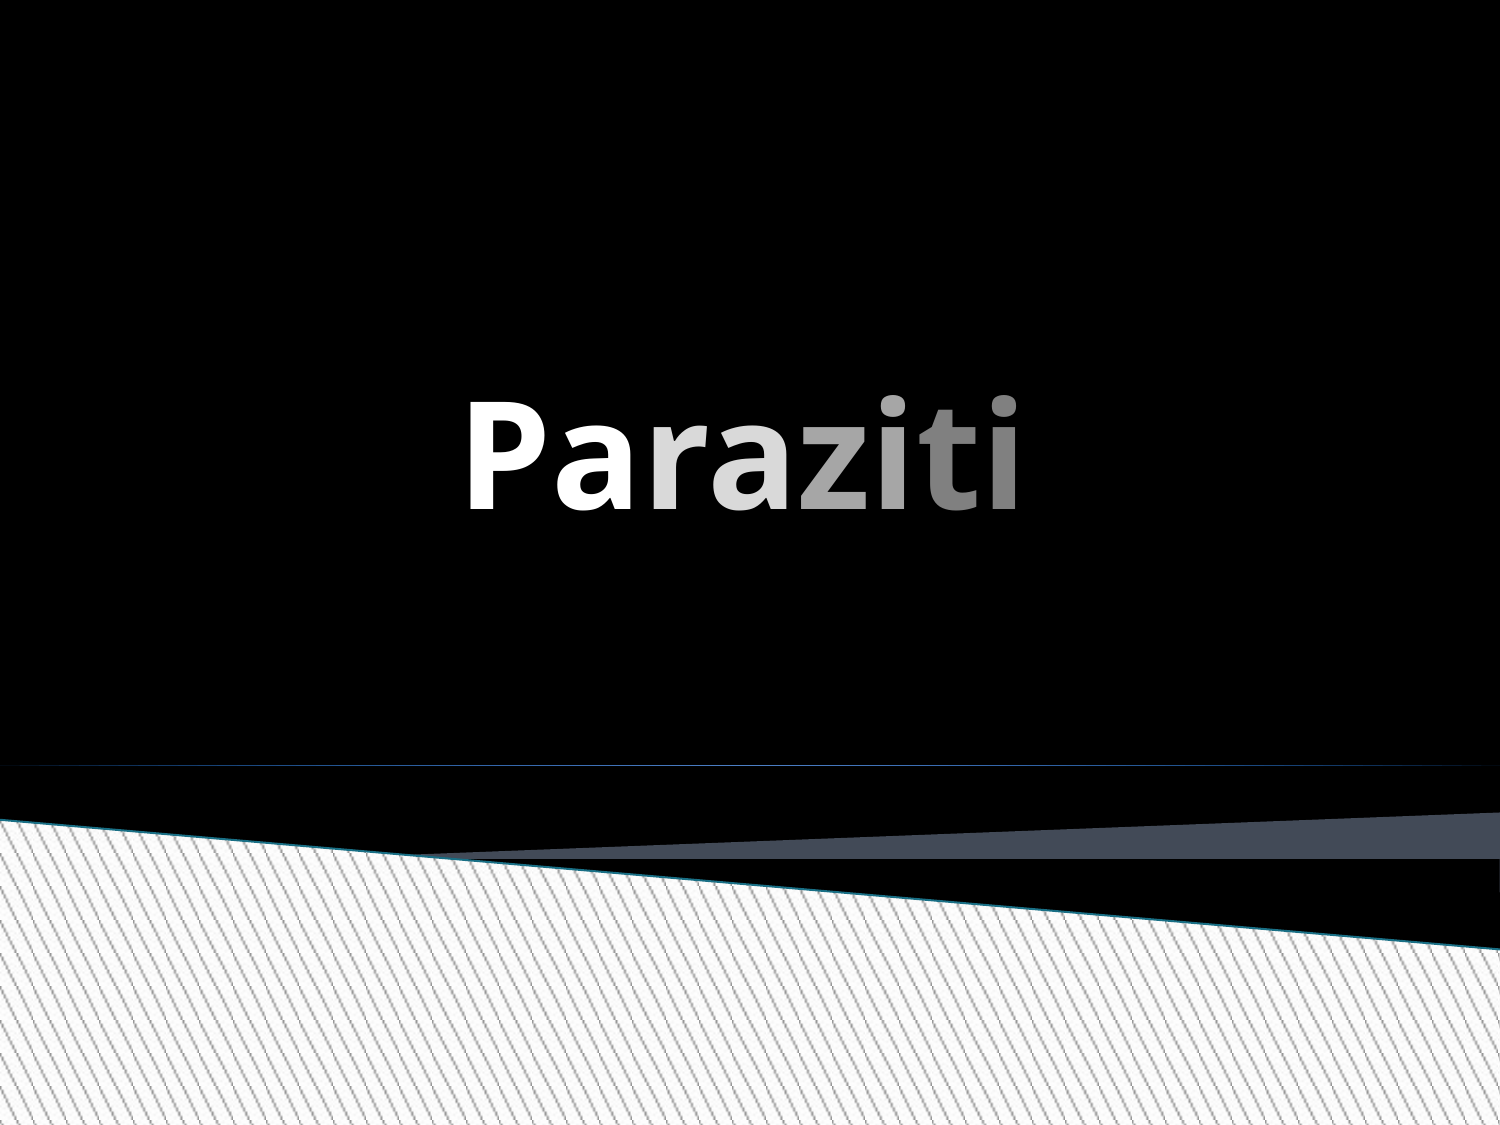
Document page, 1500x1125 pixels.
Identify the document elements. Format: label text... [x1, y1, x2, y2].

picture [0, 821, 1500, 1125]
text_box Paraziti [67, 355, 1418, 544]
